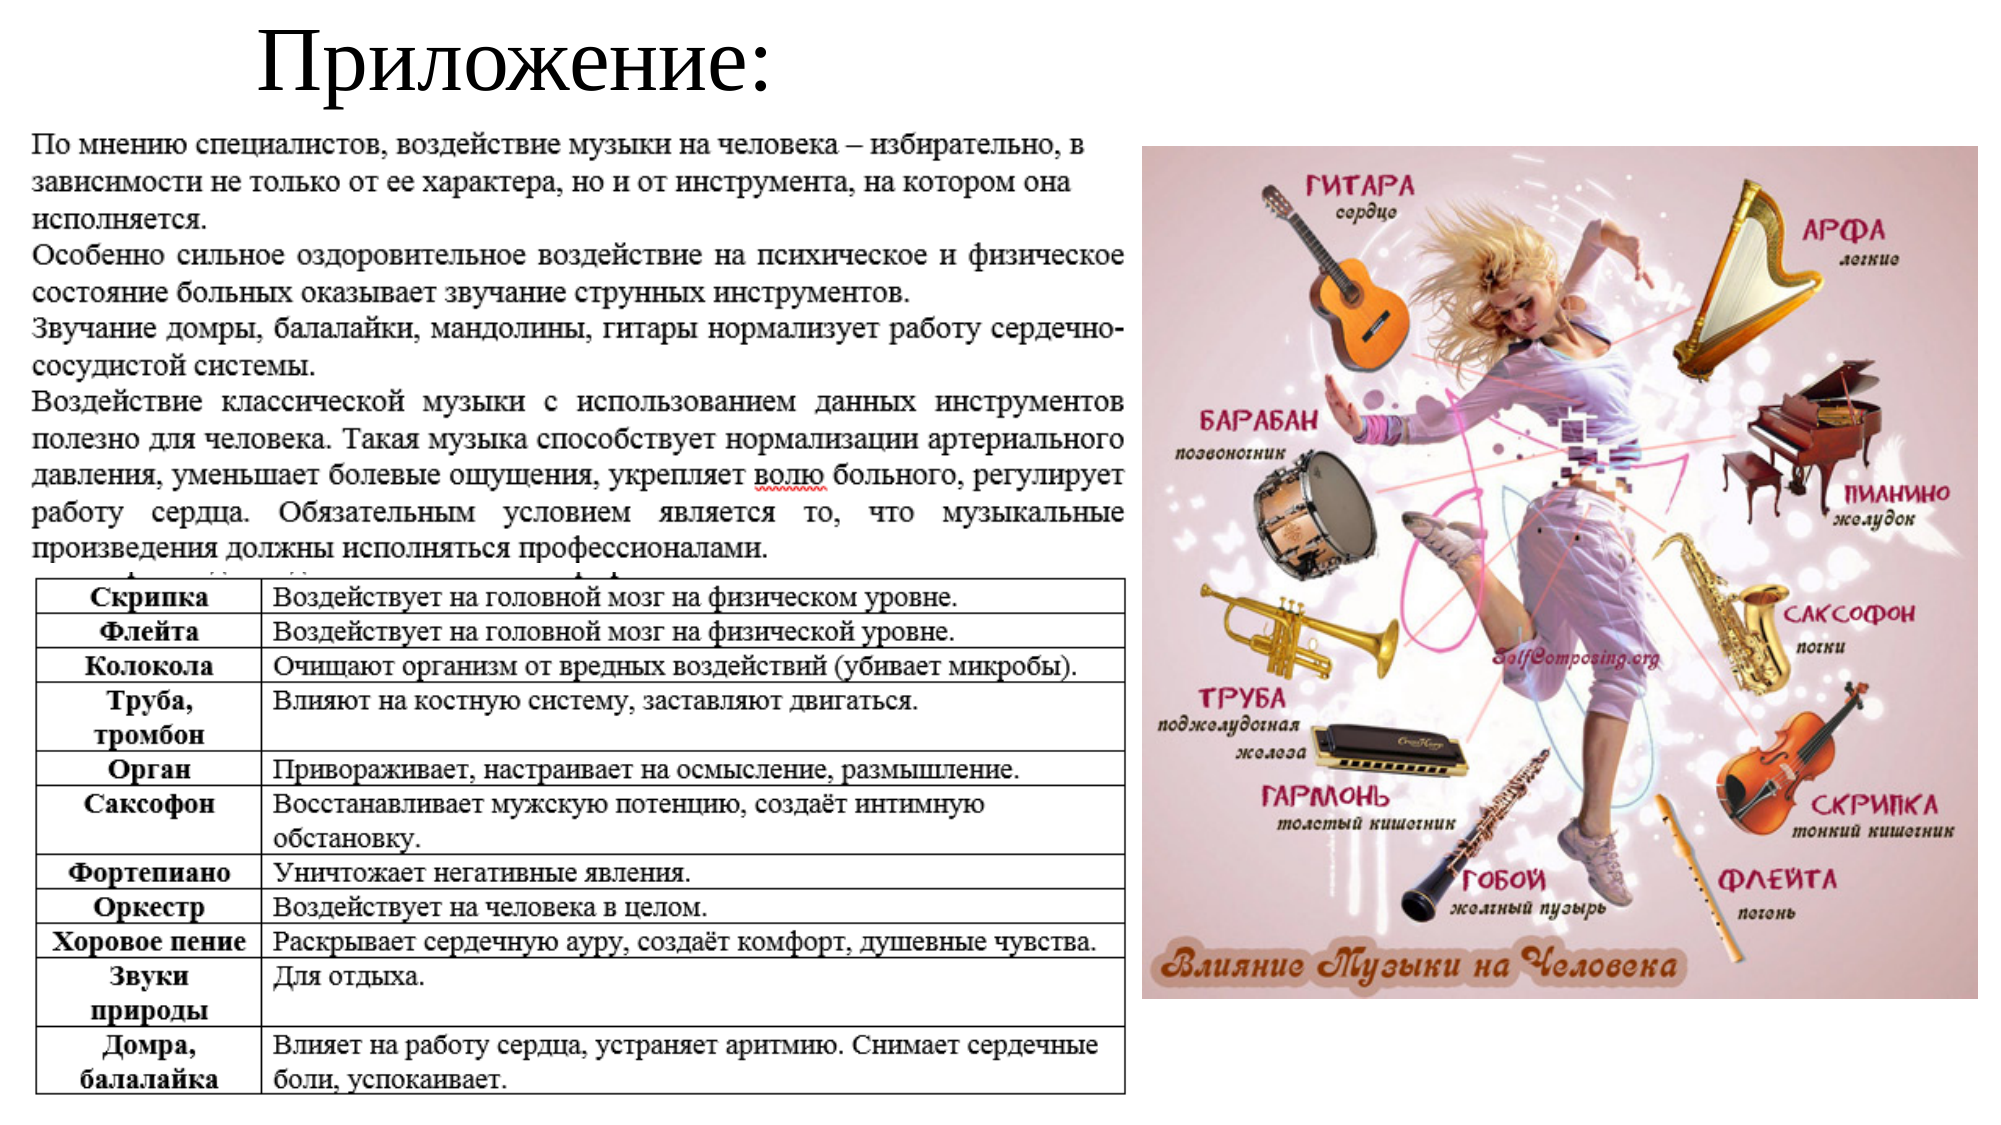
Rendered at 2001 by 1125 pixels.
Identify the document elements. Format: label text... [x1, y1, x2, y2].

picture [31, 572, 1137, 1098]
picture [1142, 146, 1978, 999]
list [22, 127, 1146, 563]
title Приложение: [241, 0, 845, 127]
